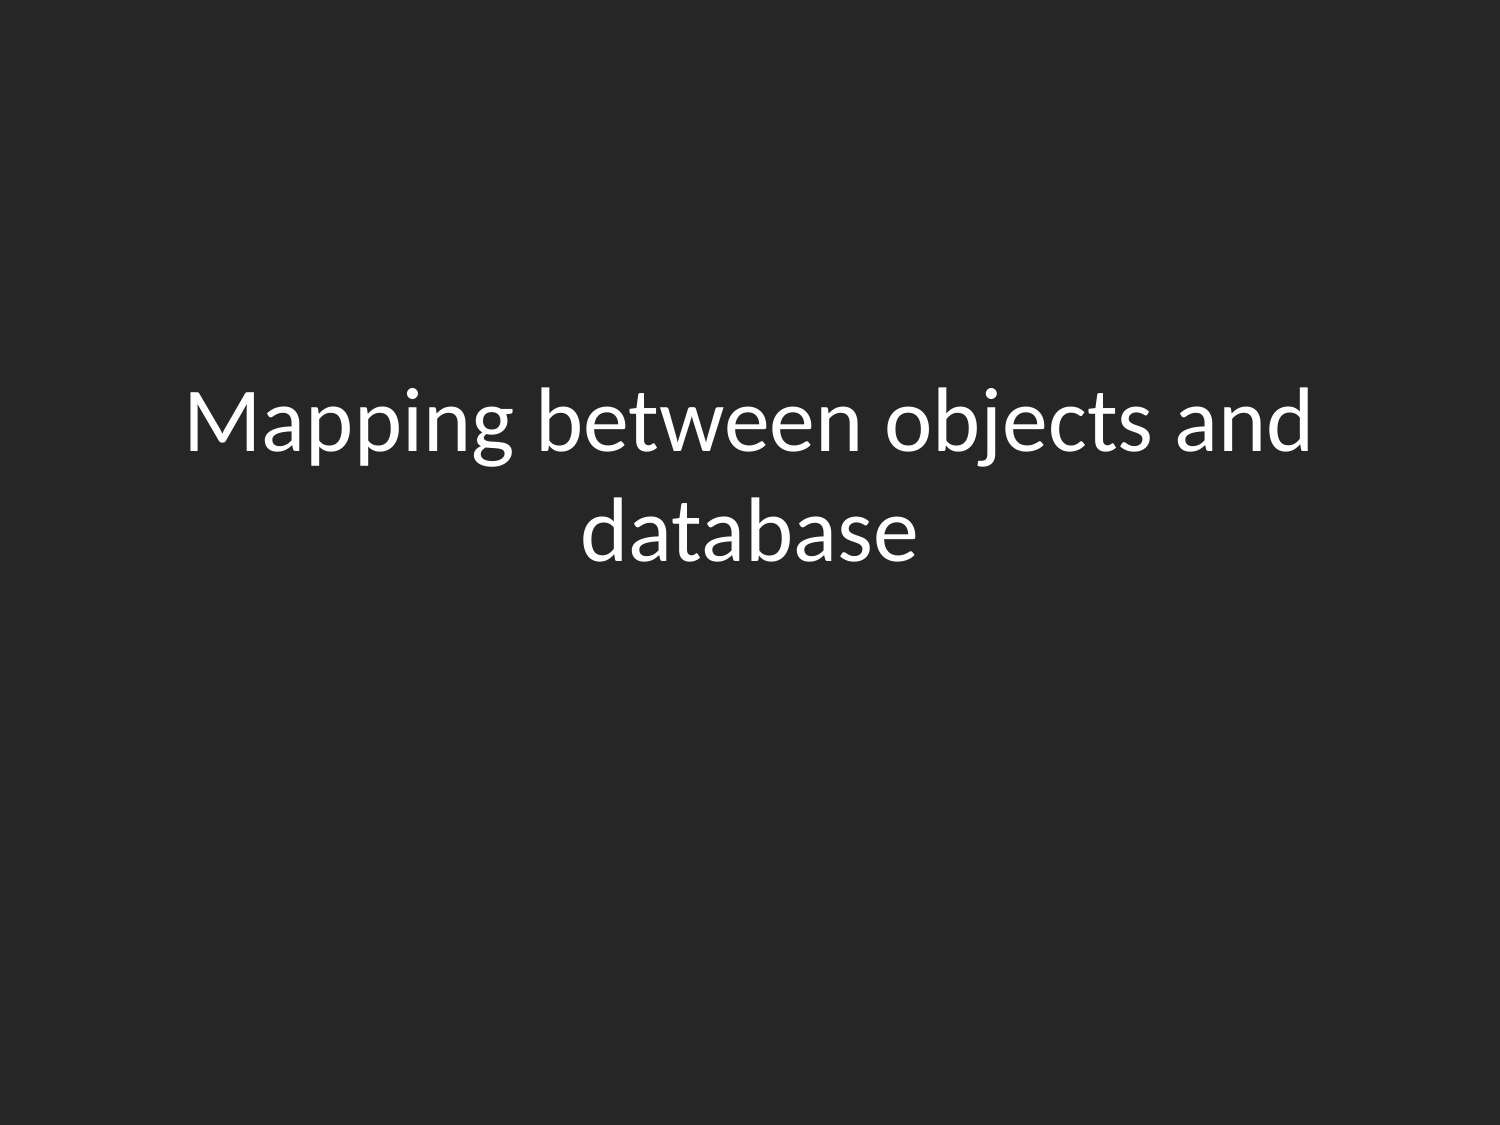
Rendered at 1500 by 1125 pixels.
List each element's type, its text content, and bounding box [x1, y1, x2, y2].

title Mapping between objects and database [112, 349, 1388, 591]
